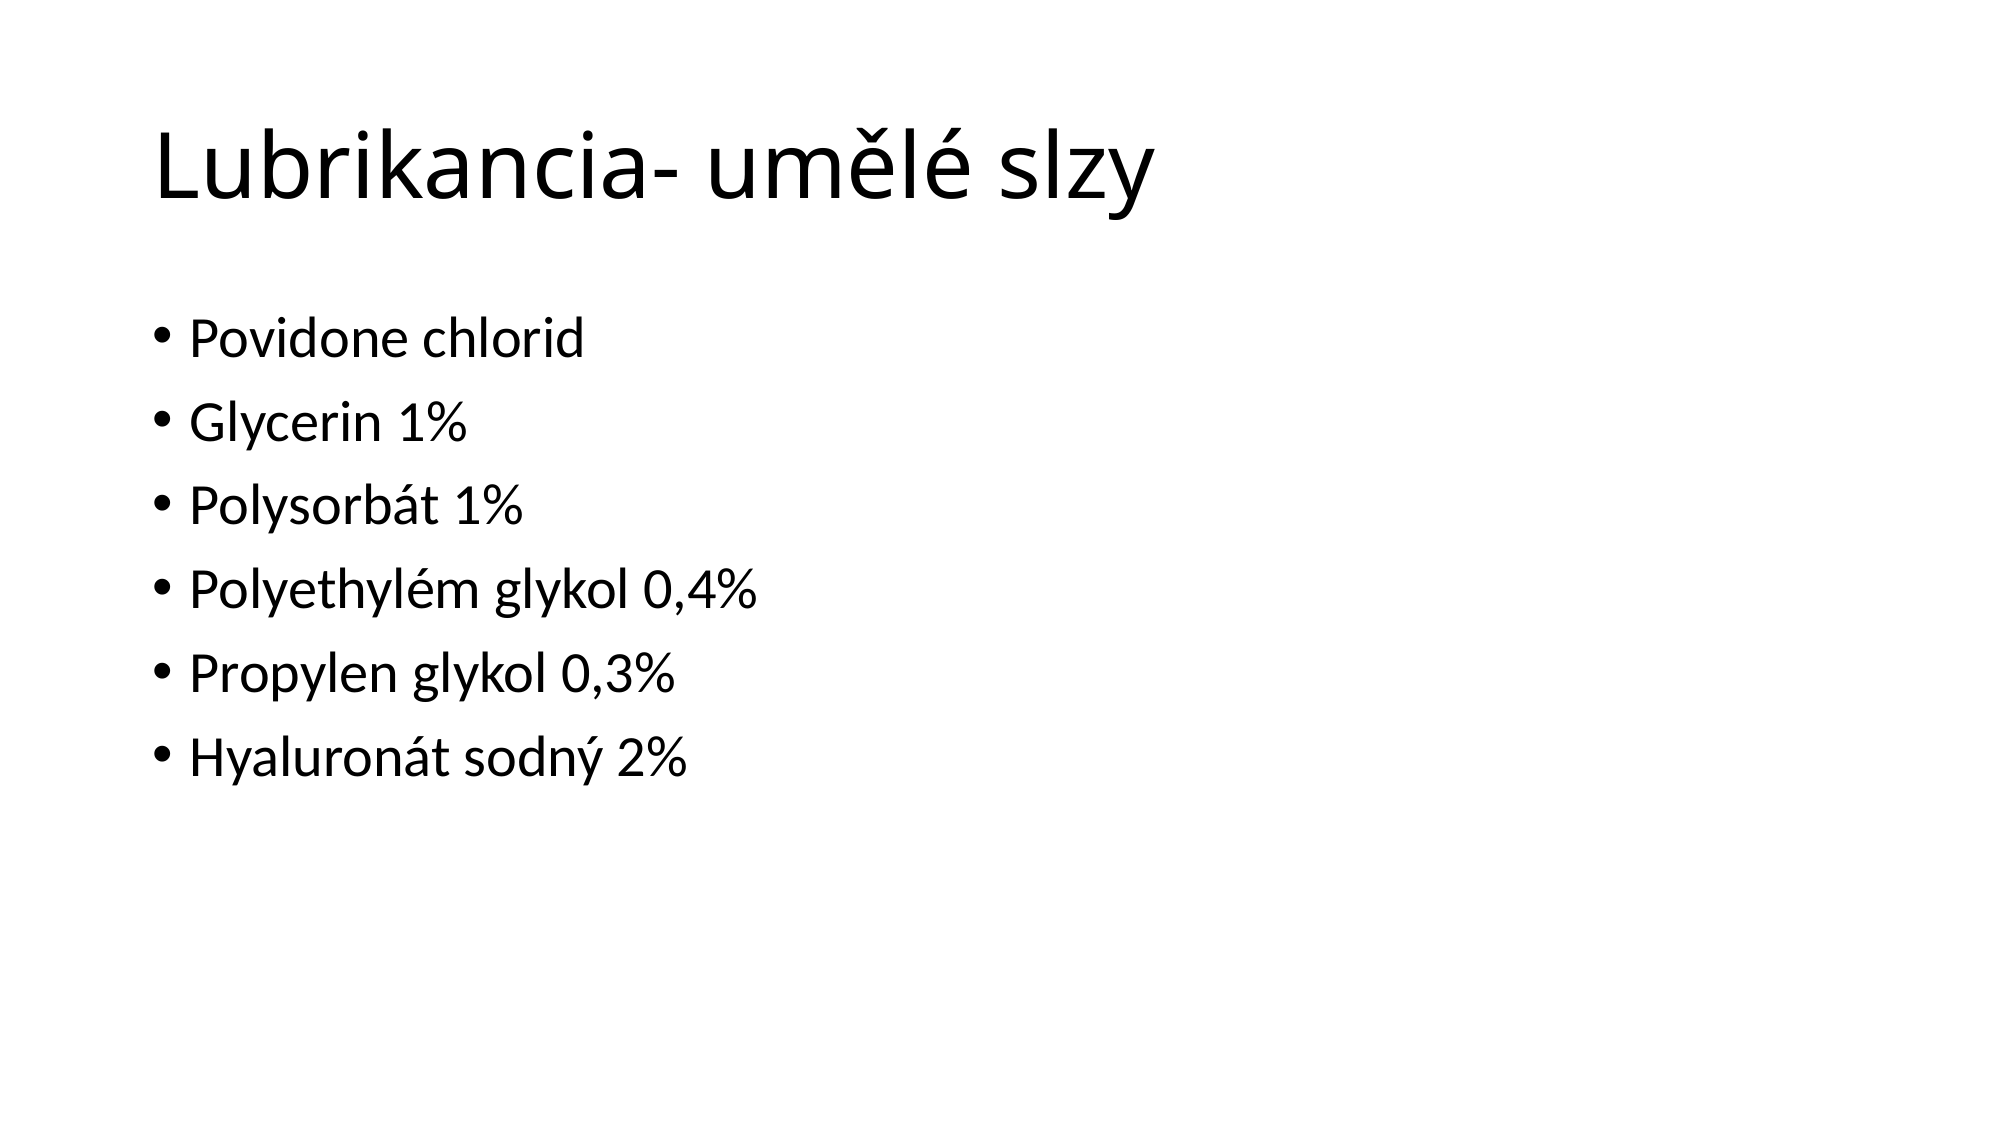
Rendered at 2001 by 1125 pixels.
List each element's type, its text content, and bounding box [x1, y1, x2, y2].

title Lubrikancia- umělé slzy [137, 59, 1863, 278]
list Povidone chlorid Glycerin 1% Polysorbát 1% Polyethylém glykol 0,4% Propylen glykol 0,3% Hyaluronát sodný 2% [137, 299, 1863, 1014]
